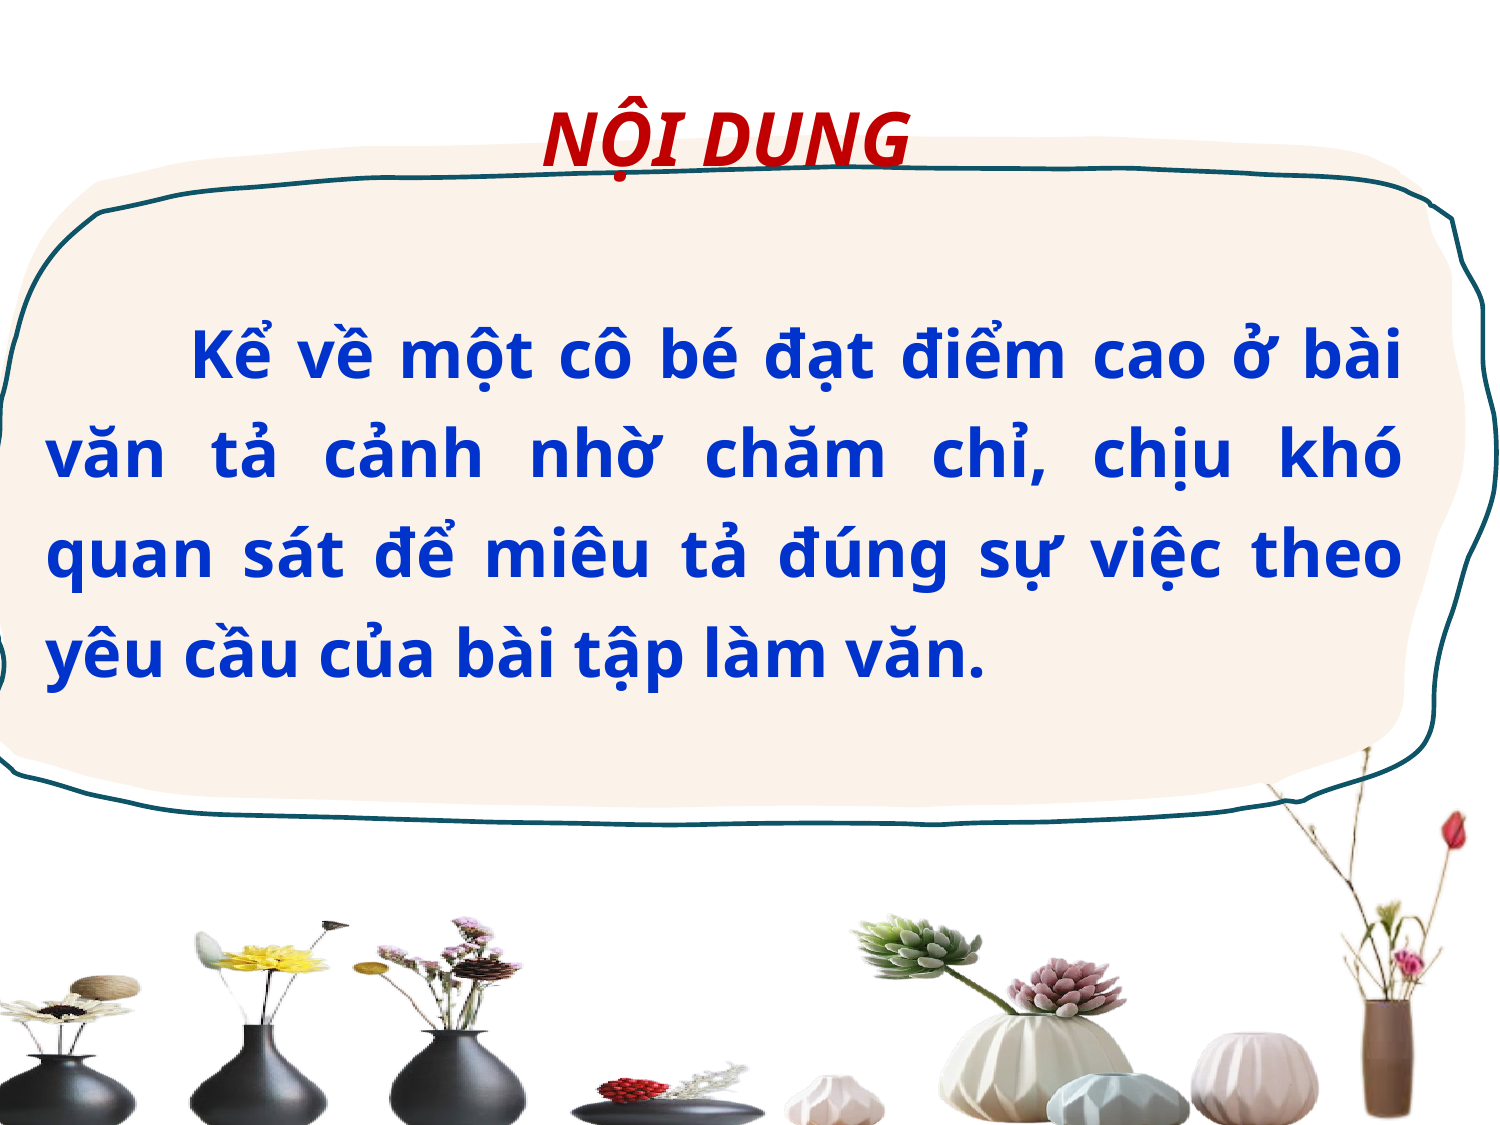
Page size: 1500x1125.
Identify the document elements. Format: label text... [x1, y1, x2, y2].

picture [0, 737, 1500, 1125]
text_box NỘI DUNG [285, 46, 1169, 134]
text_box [0, 134, 1498, 825]
